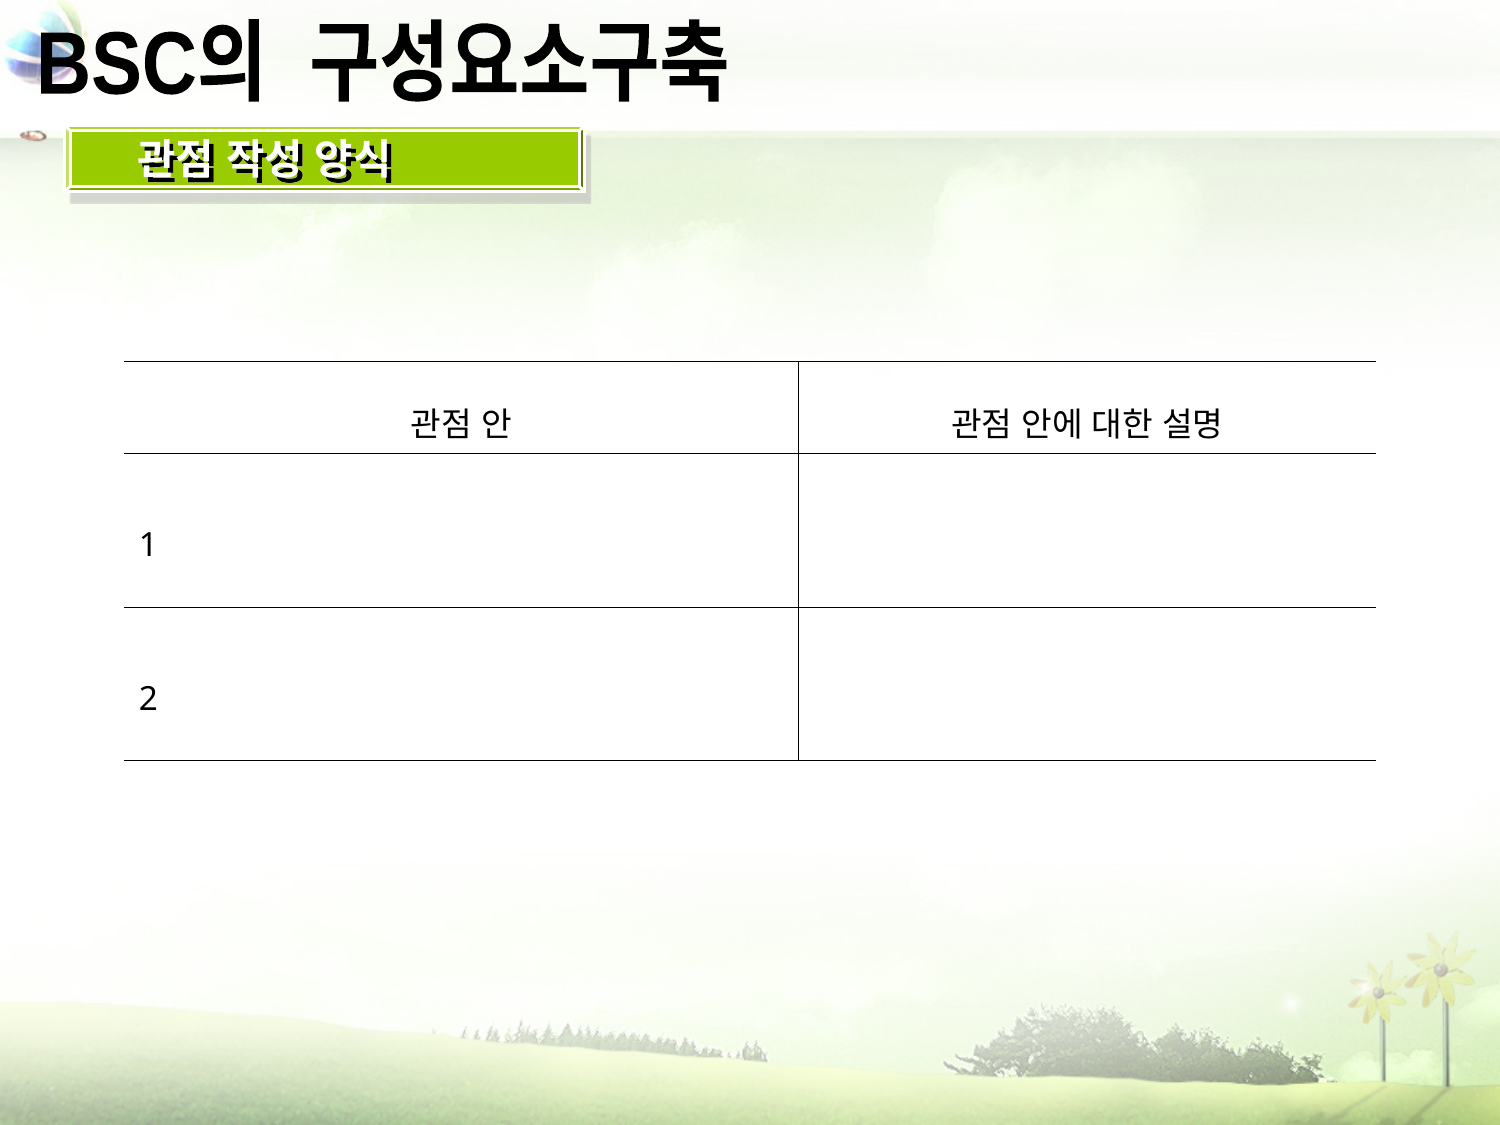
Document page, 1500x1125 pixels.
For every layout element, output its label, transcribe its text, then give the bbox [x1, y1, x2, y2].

table_header 관점 안 [124, 362, 798, 453]
table_cell 1 [124, 454, 798, 607]
table_cell [799, 454, 1376, 607]
table_cell [71, 136, 590, 202]
table_header 관점 안에 대한 설명 [799, 362, 1376, 453]
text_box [64, 125, 585, 193]
table_cell [799, 608, 1376, 760]
table_cell 2 [124, 608, 798, 760]
picture [0, 0, 1500, 1125]
